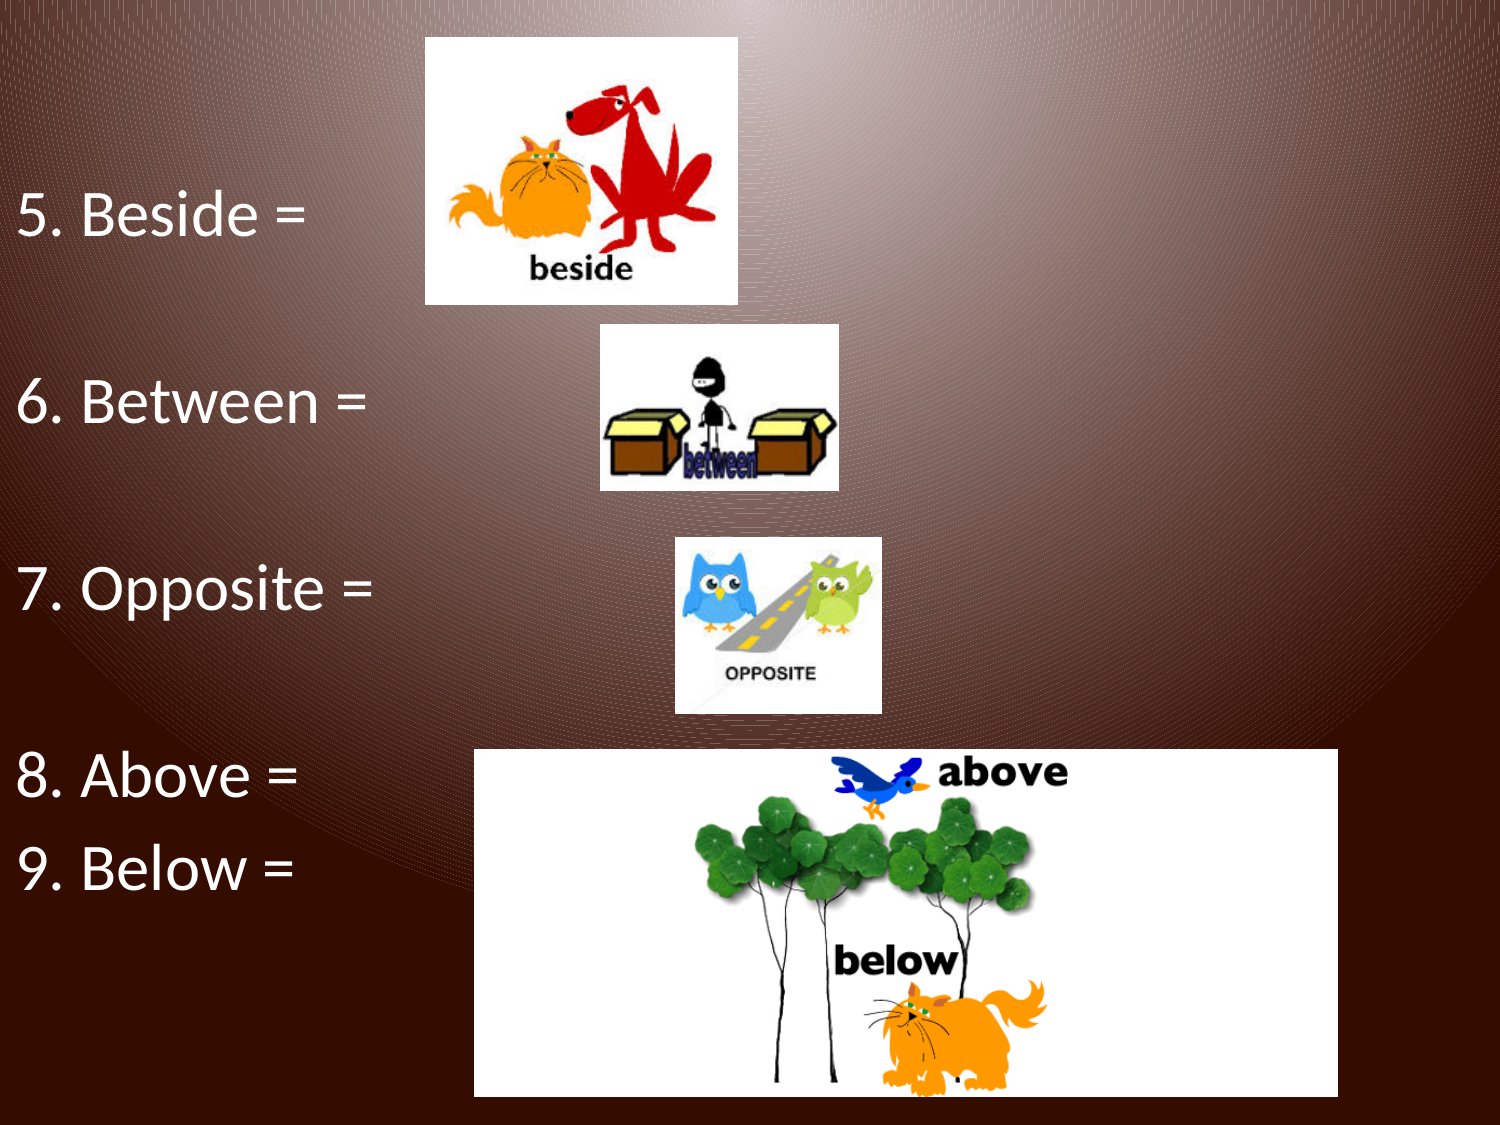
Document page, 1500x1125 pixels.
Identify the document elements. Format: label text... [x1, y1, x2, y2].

picture [674, 537, 882, 715]
picture [424, 37, 738, 305]
picture [599, 324, 840, 491]
list 5. Beside = 6. Between = 7. Opposite = 8. Above = 9. Below = [0, 162, 1425, 1005]
picture [474, 749, 1338, 1097]
